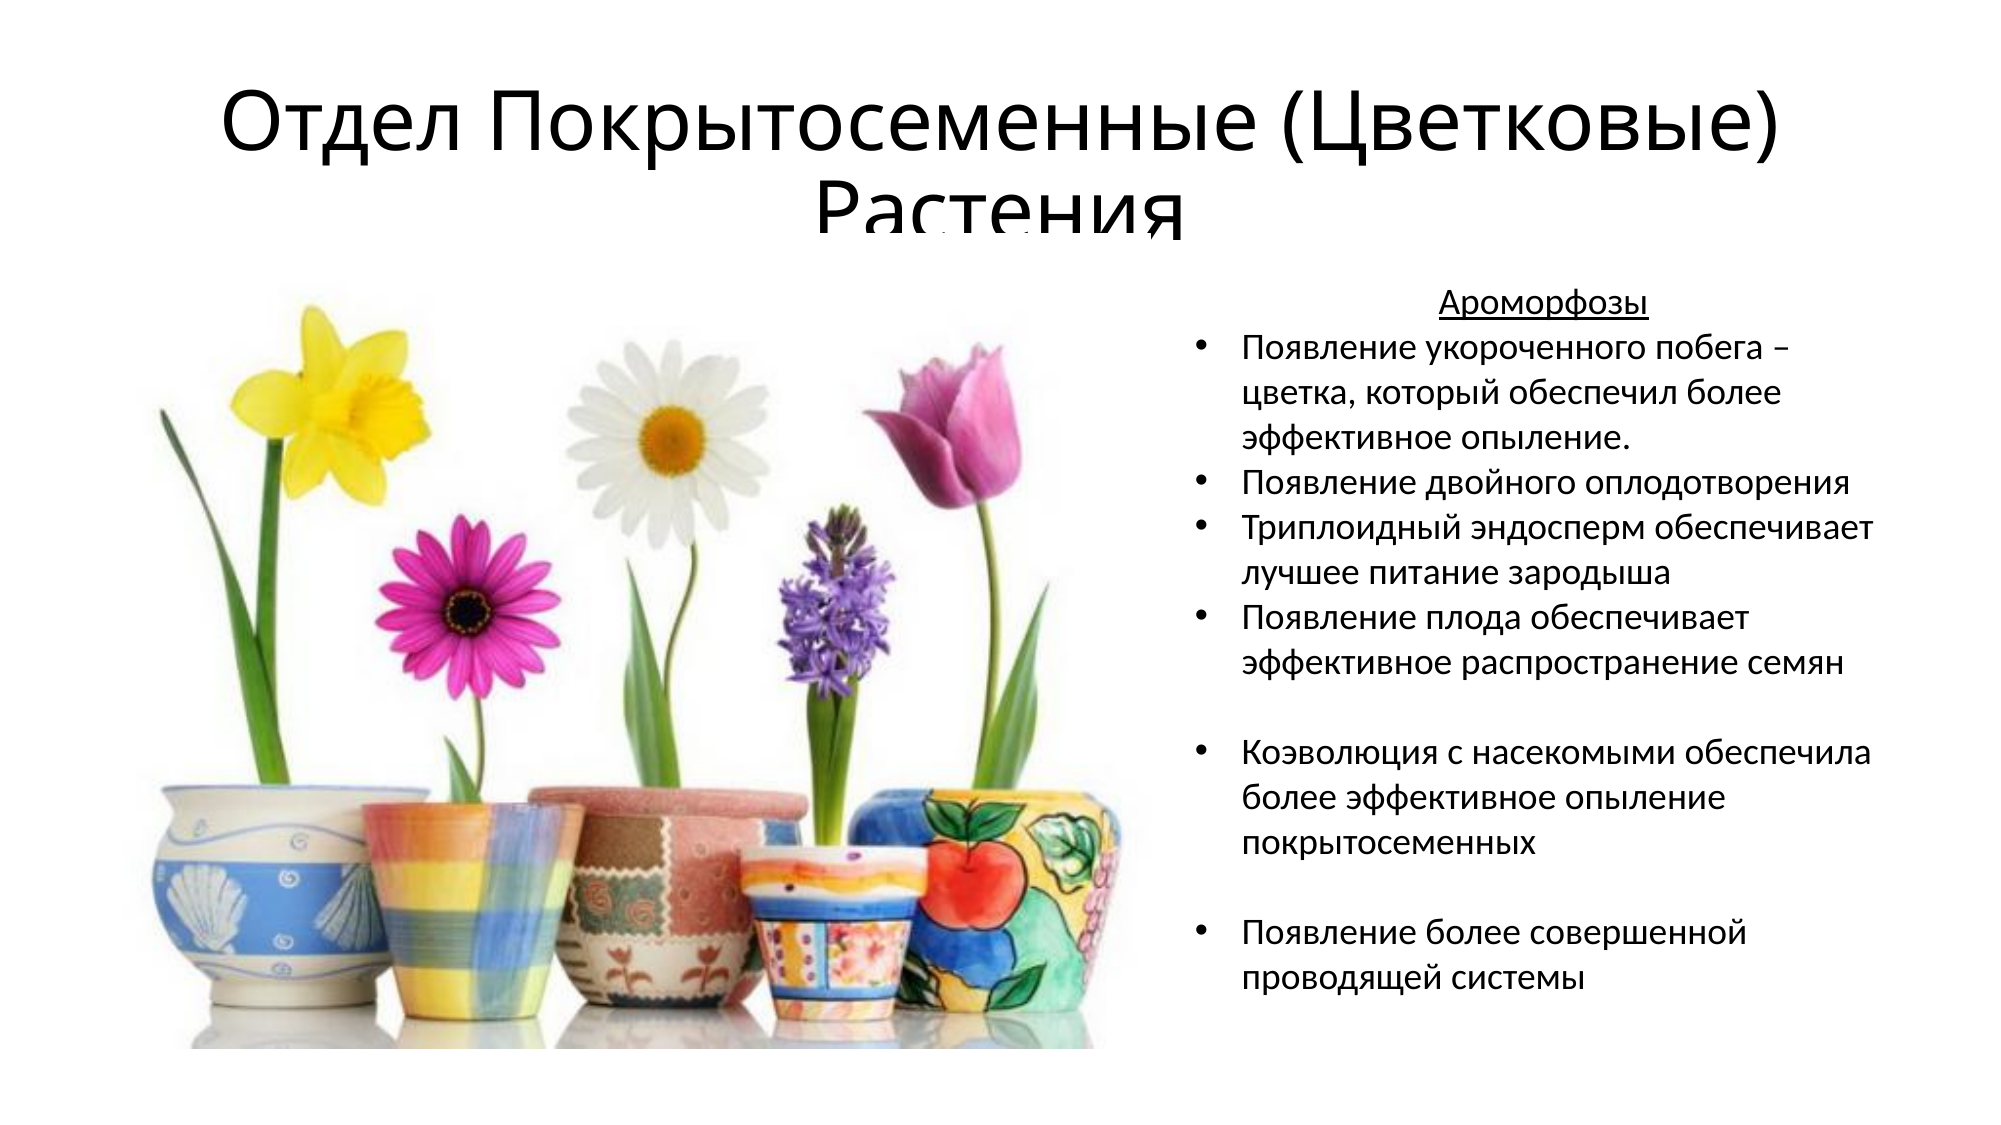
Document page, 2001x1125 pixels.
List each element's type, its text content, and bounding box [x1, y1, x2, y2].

text_box Ароморфозы Появление укороченного побега – цветка, который обеспечил более эффективное опыление. Появление двойного оплодотворения Триплоидный эндосперм обеспечивает лучшее питание зародыша Появление плода обеспечивает эффективное распространение семян Коэволюция с насекомыми обеспечила более эффективное опыление покрытосеменных Появление более совершенной проводящей системы [1179, 270, 1908, 1005]
title Отдел Покрытосеменные (Цветковые) Растения [137, 59, 1863, 278]
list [122, 233, 1151, 1049]
